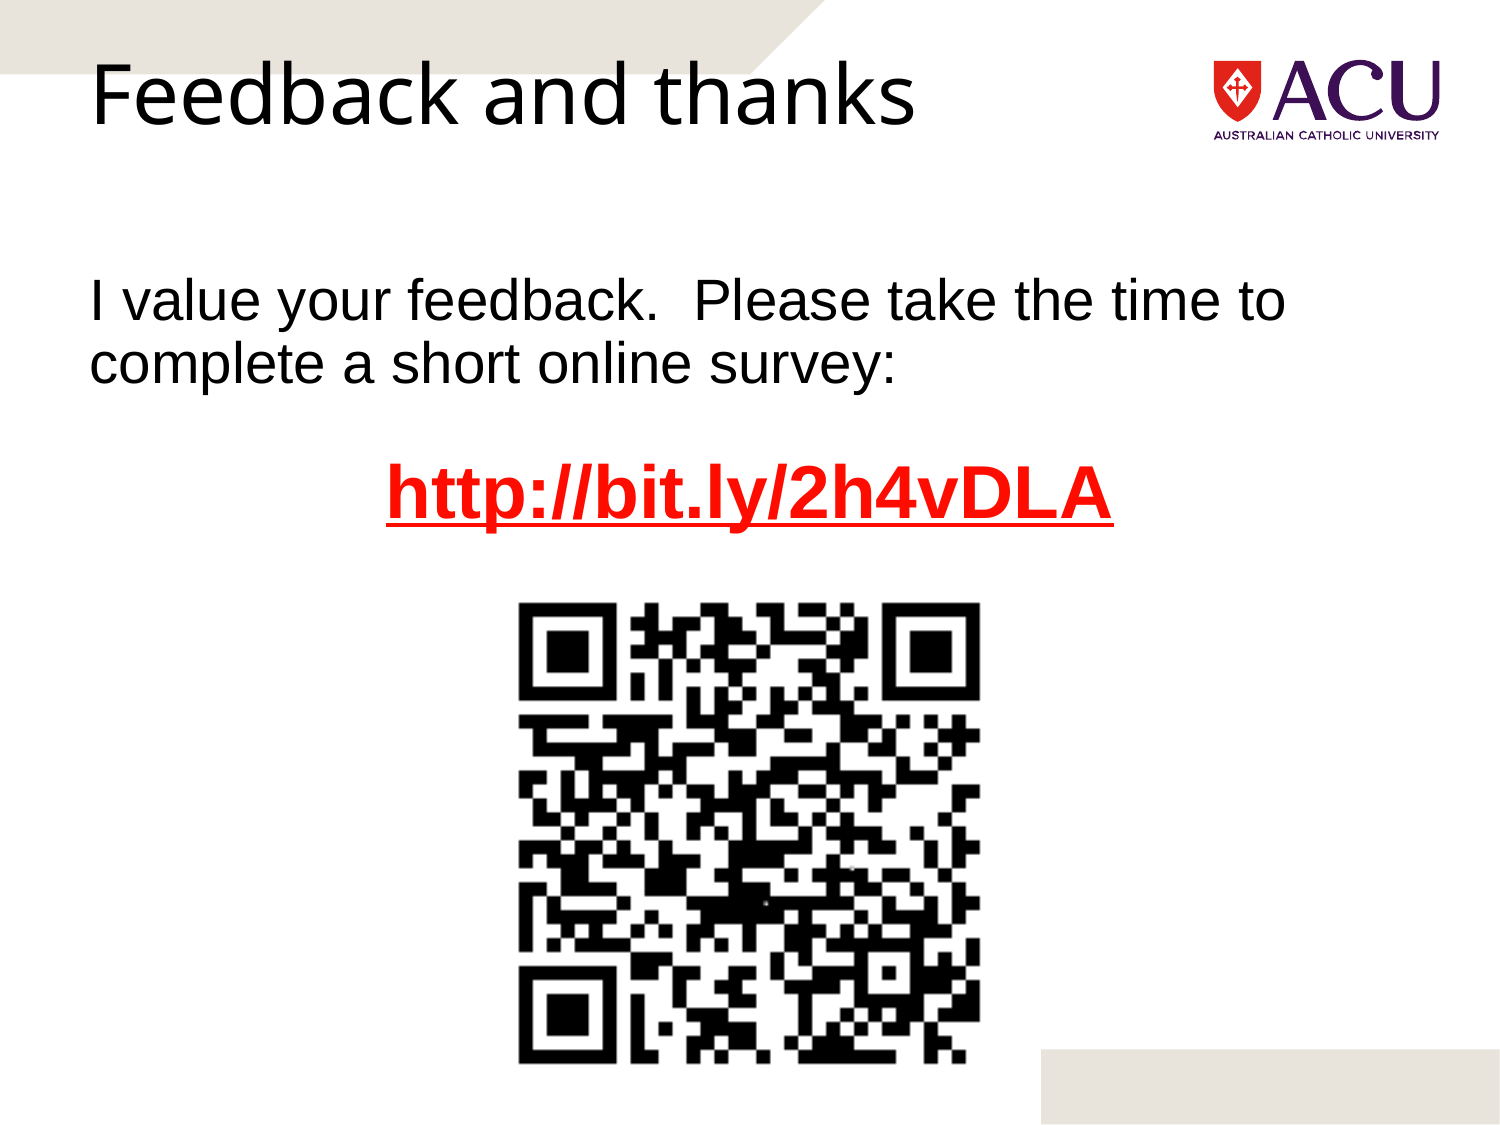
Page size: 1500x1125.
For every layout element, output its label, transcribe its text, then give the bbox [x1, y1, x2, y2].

title Feedback and thanks [75, 45, 1425, 233]
picture [459, 543, 1041, 1125]
list I value your feedback. Please take the time to complete a short online survey: [75, 262, 1425, 407]
text_box http://bit.ly/2h4vDLA [342, 436, 1158, 542]
